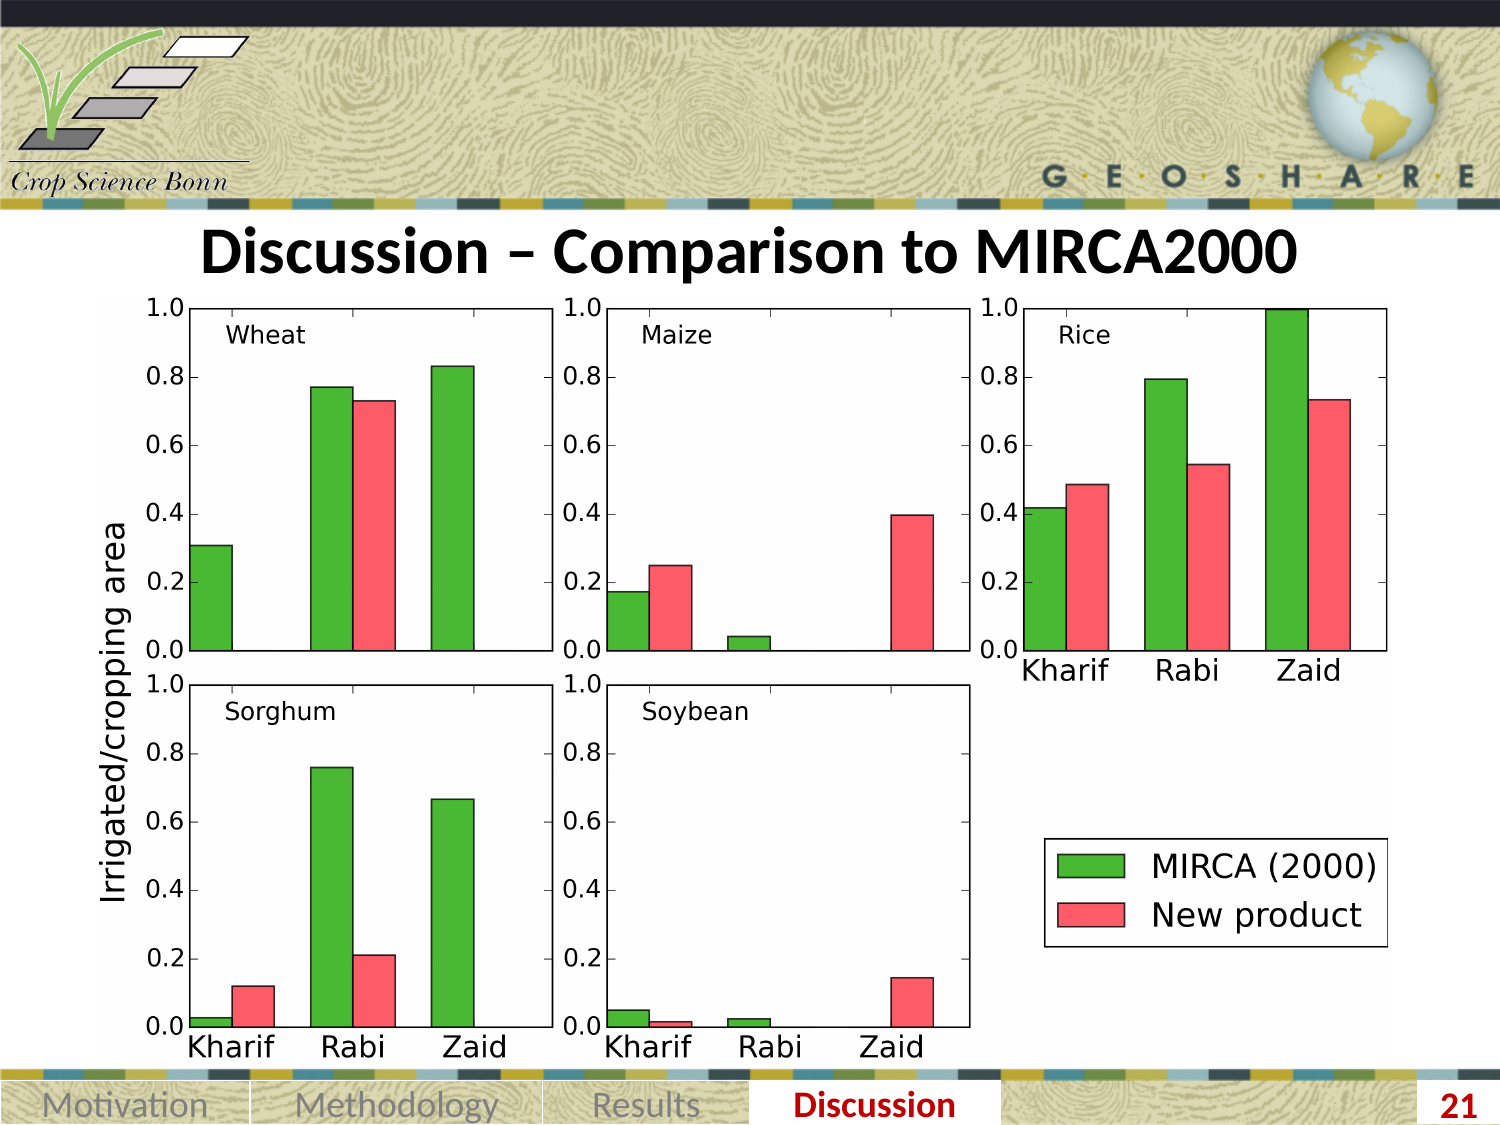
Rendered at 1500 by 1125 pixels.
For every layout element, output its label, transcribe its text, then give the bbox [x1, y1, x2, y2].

picture [0, 0, 1500, 199]
text_box Discussion – Comparison to MIRCA2000 [0, 199, 1500, 295]
picture [0, 295, 1500, 1080]
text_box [0, 1080, 1500, 1125]
